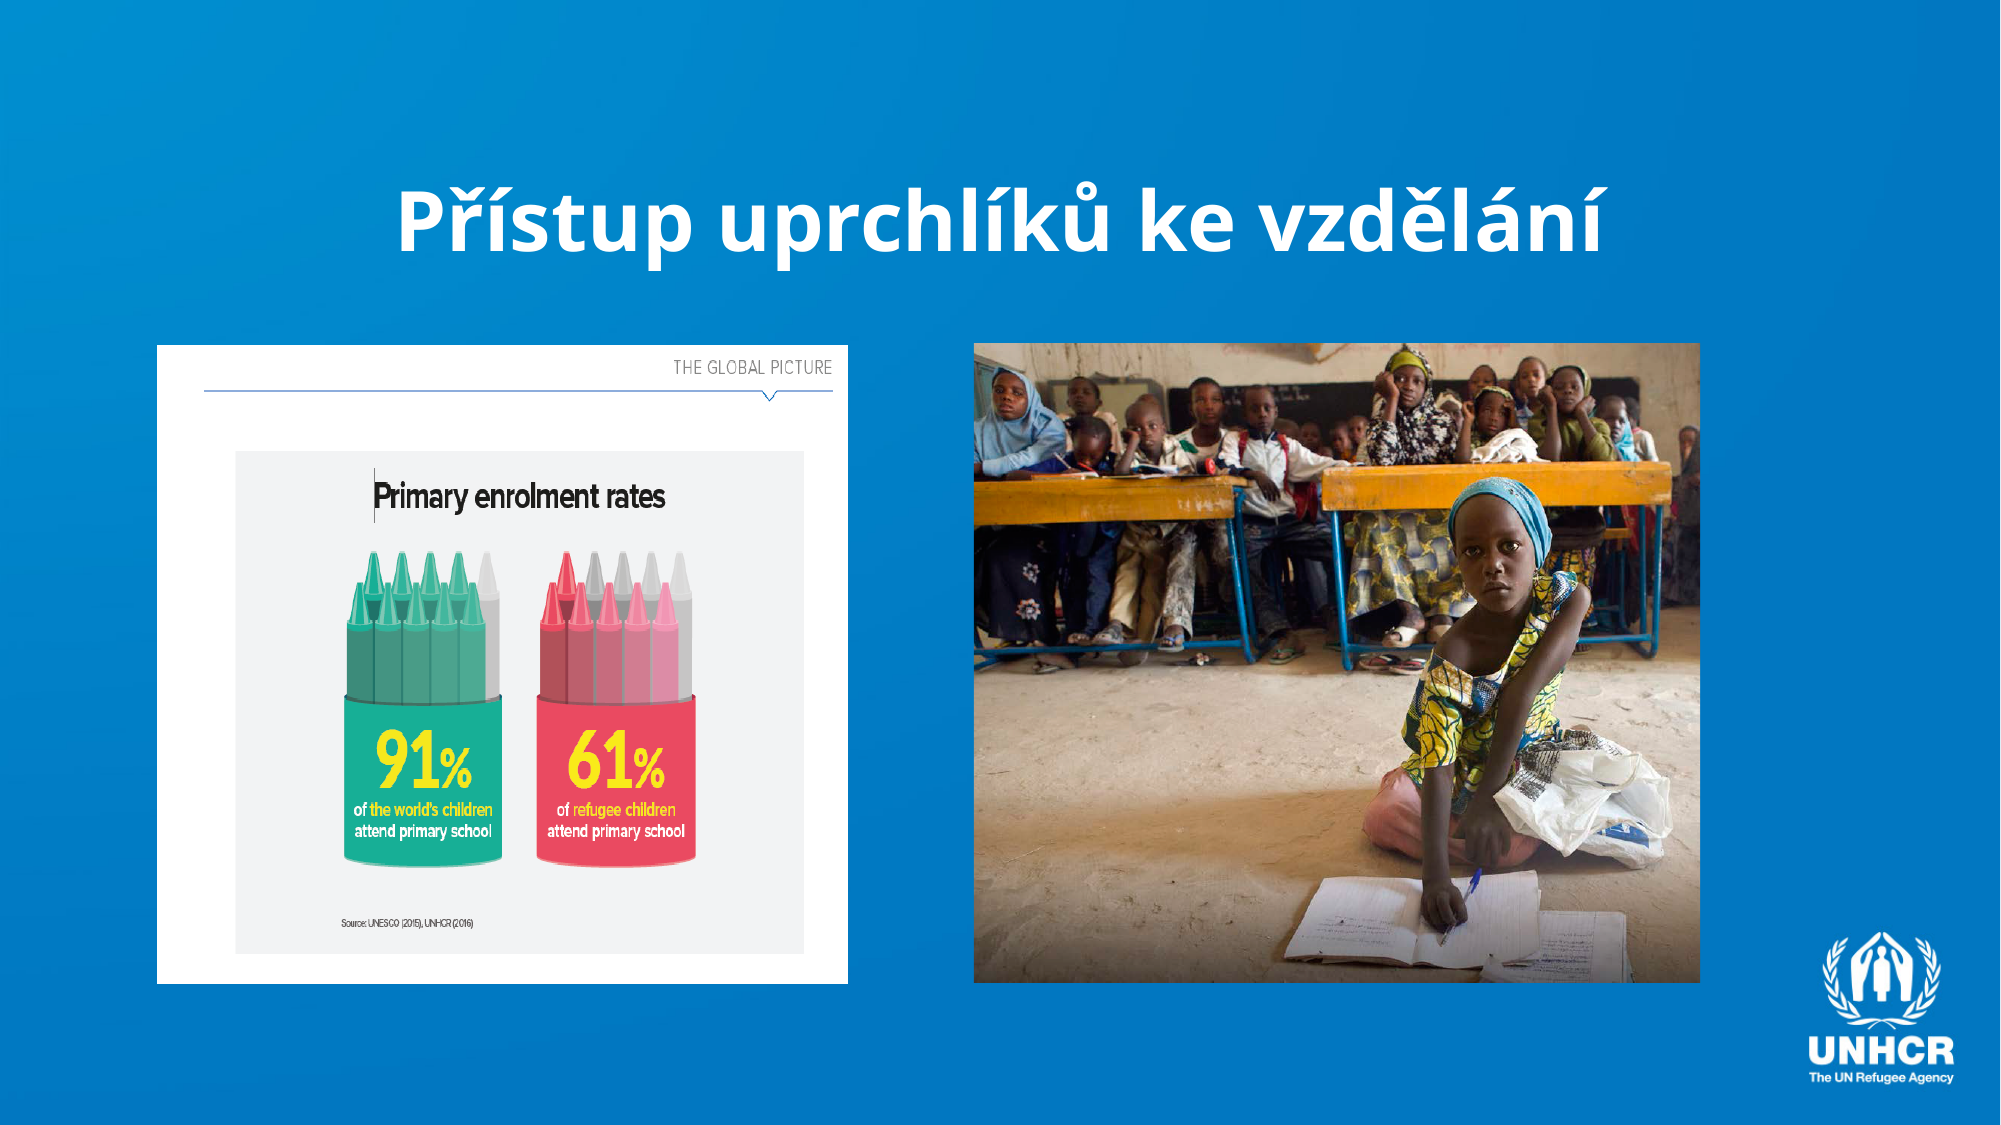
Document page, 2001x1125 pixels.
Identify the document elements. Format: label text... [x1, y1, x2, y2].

picture [0, 0, 2001, 1125]
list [156, 345, 848, 984]
title Přístup uprchlíků ke vzdělání [137, 59, 1863, 278]
